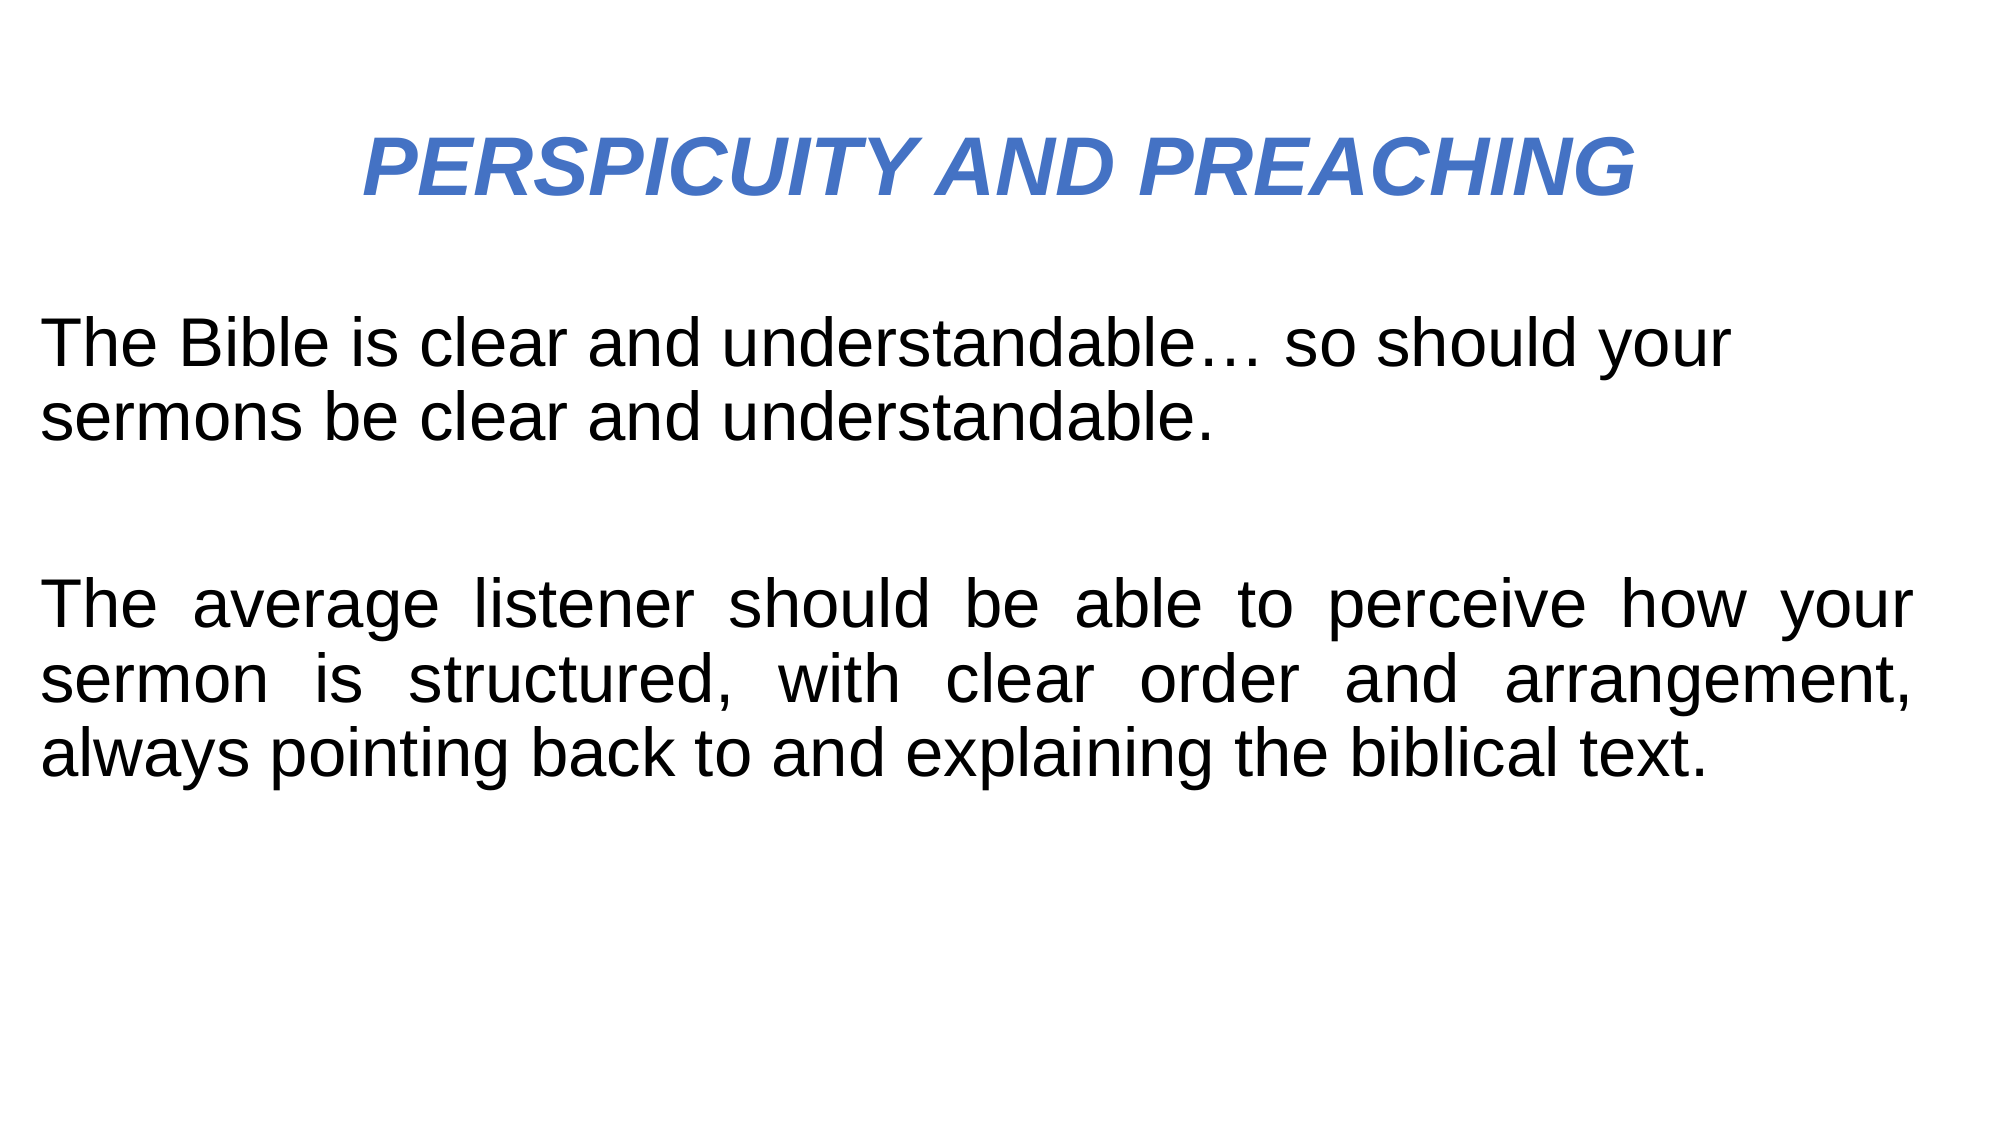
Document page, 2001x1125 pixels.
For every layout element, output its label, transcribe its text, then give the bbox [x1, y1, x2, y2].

title PERSPICUITY AND PREACHING [137, 59, 1863, 278]
list The Bible is clear and understandable… so should your sermons be clear and understandable. The average listener should be able to perceive how your sermon is structured, with clear order and arrangement, always pointing back to and explaining the biblical text. Your prayer should be that your sermons always reflect the perspicuity of Scripture. [25, 299, 1930, 1076]
